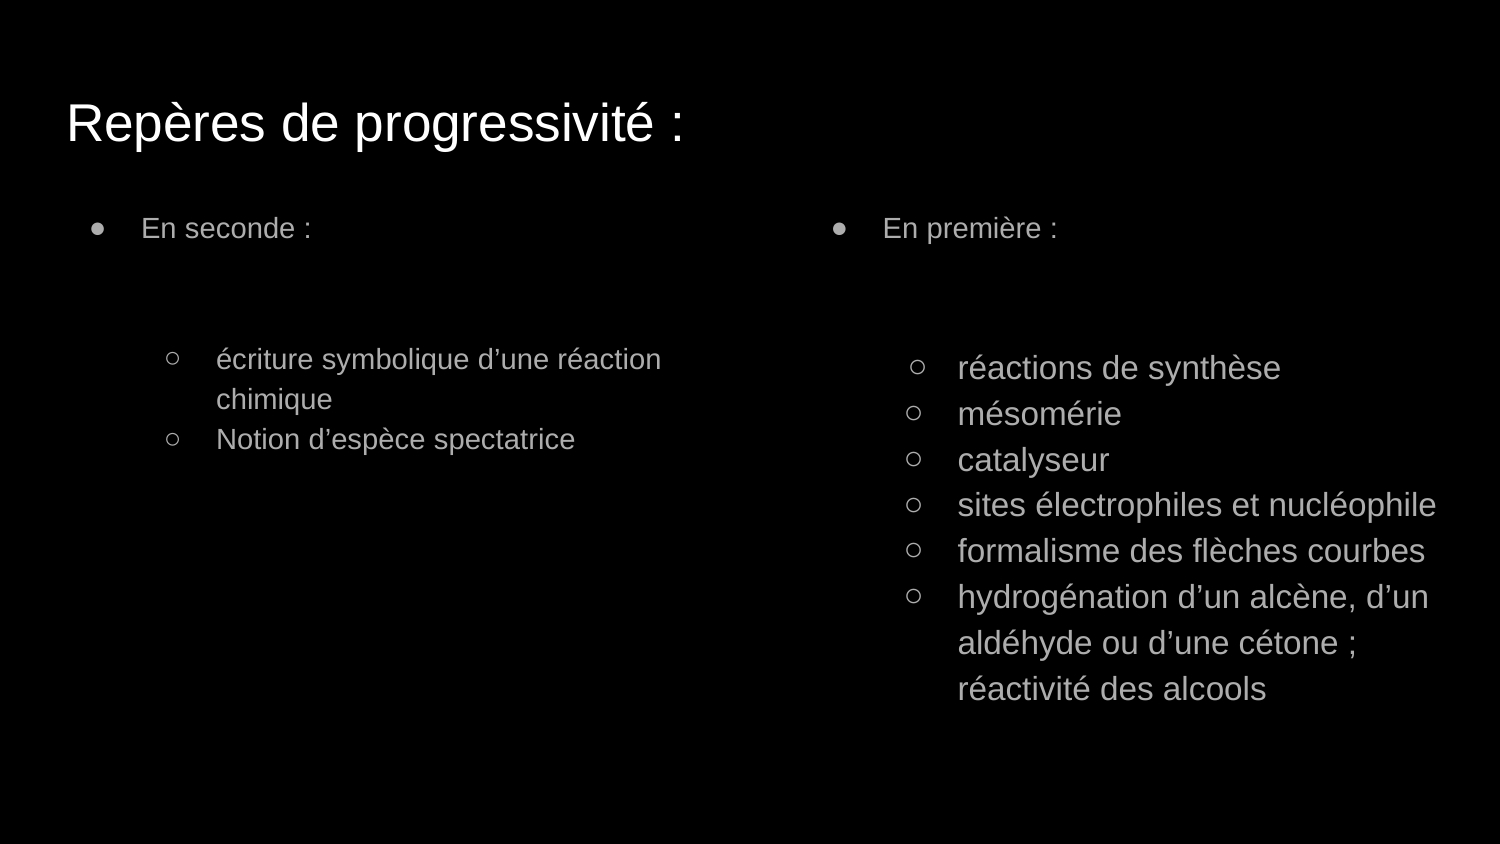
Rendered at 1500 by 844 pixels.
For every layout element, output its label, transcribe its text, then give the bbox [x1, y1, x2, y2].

list En première : réactions de synthèse mésomérie catalyseur sites électrophiles et nucléophile formalisme des flèches courbes hydrogénation d’un alcène, d’un aldéhyde ou d’une cétone ; réactivité des alcools [792, 189, 1479, 750]
list En seconde : écriture symbolique d’une réaction chimique Notion d’espèce spectatrice [51, 189, 708, 750]
title Repères de progressivité : [51, 72, 1449, 167]
